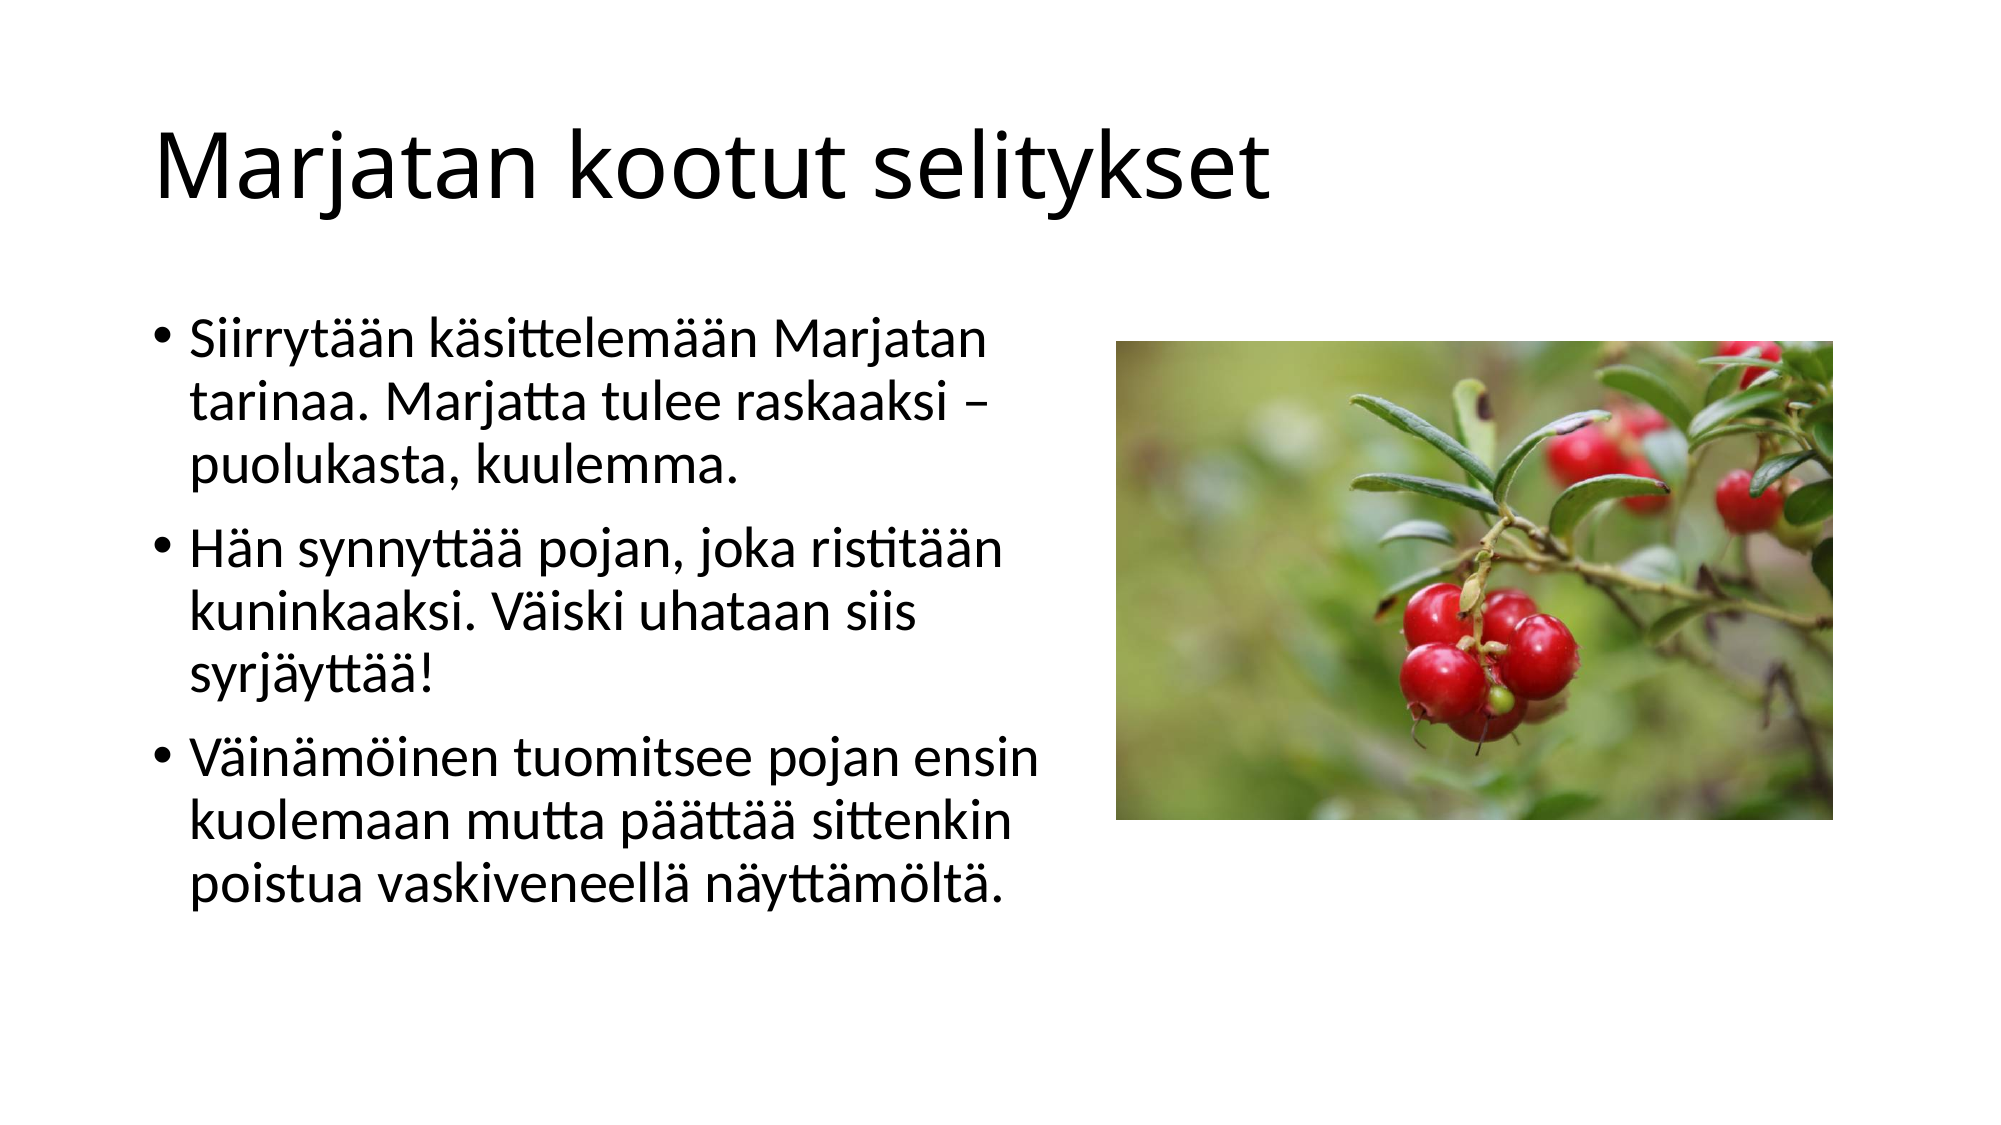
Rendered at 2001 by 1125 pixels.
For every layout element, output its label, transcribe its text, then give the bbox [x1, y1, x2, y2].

title Marjatan kootut selitykset [137, 59, 1863, 278]
picture [1116, 341, 1833, 820]
list Siirrytään käsittelemään Marjatan tarinaa. Marjatta tulee raskaaksi – puolukasta, kuulemma. Hän synnyttää pojan, joka ristitään kuninkaaksi. Väiski uhataan siis syrjäyttää! Väinämöinen tuomitsee pojan ensin kuolemaan mutta päättää sittenkin poistua vaskiveneellä näyttämöltä. [137, 299, 1076, 1014]
